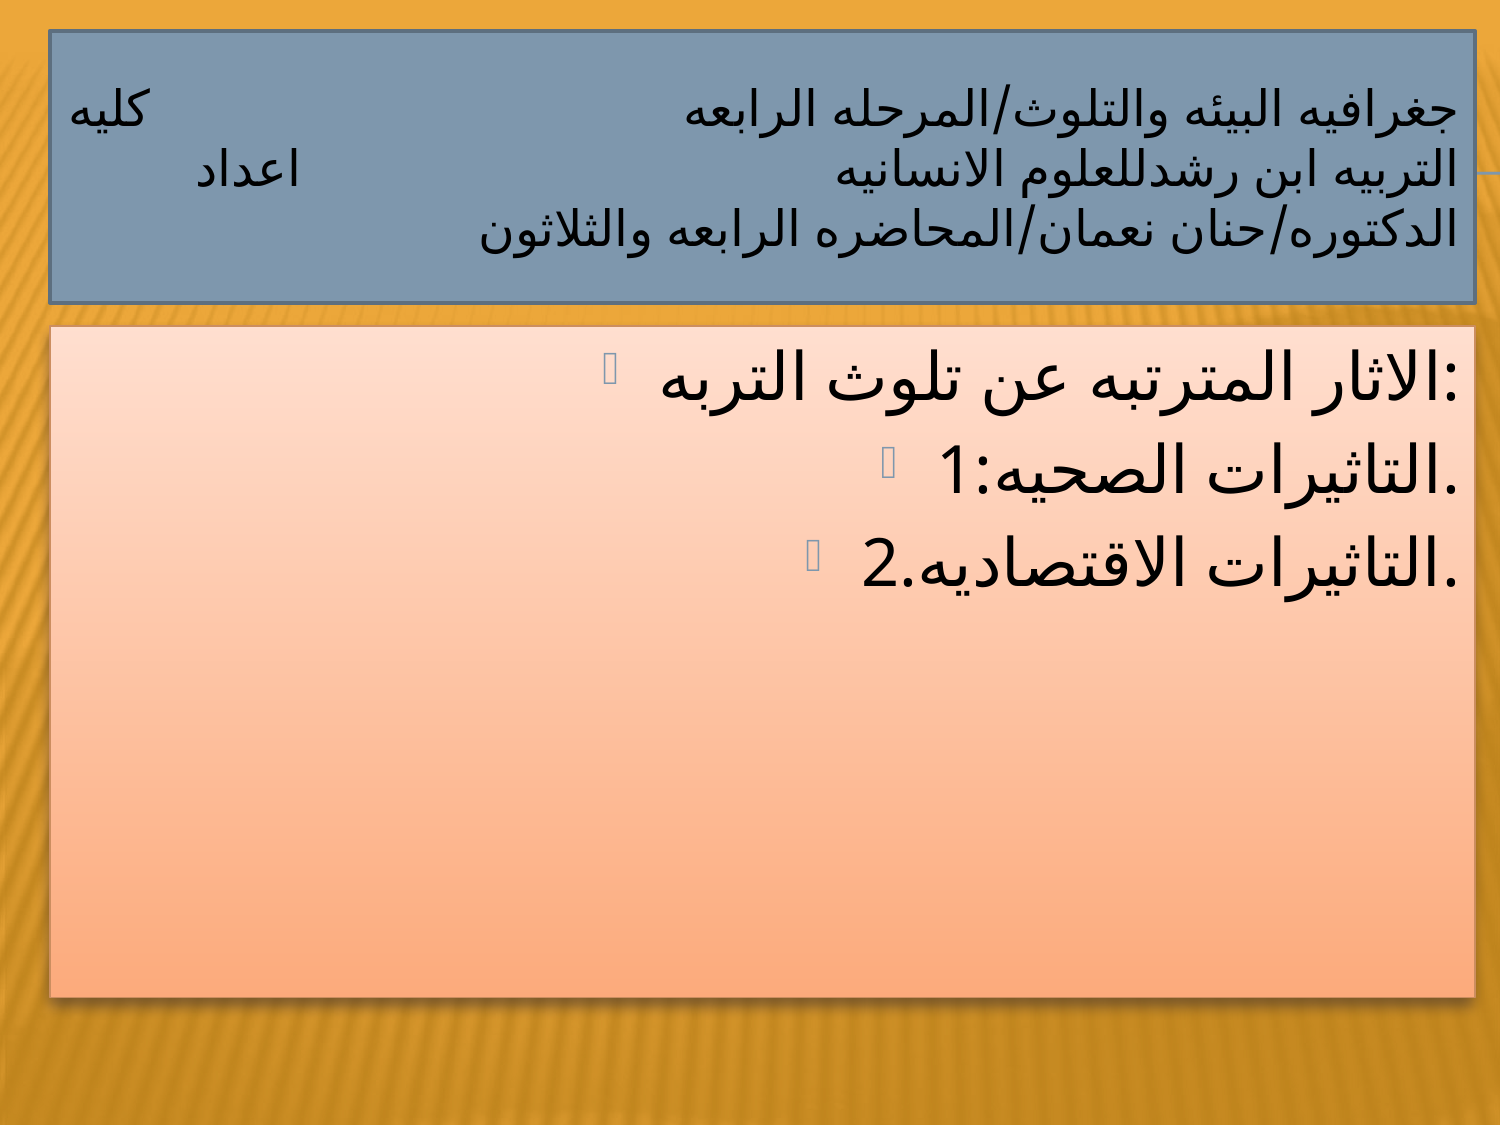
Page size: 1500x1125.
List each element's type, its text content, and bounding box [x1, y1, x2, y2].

list الاثار المترتبه عن تلوث التربه: 1:التاثيرات الصحيه. 2.التاثيرات الاقتصاديه. [49, 325, 1476, 998]
title جغرافيه البيئه والتلوث/المرحله الرابعه كليه التربيه ابن رشدللعلوم الانسانيه اعداد الدكتوره/حنان نعمان/المحاضره الرابعه والثلاثون [48, 29, 1477, 305]
